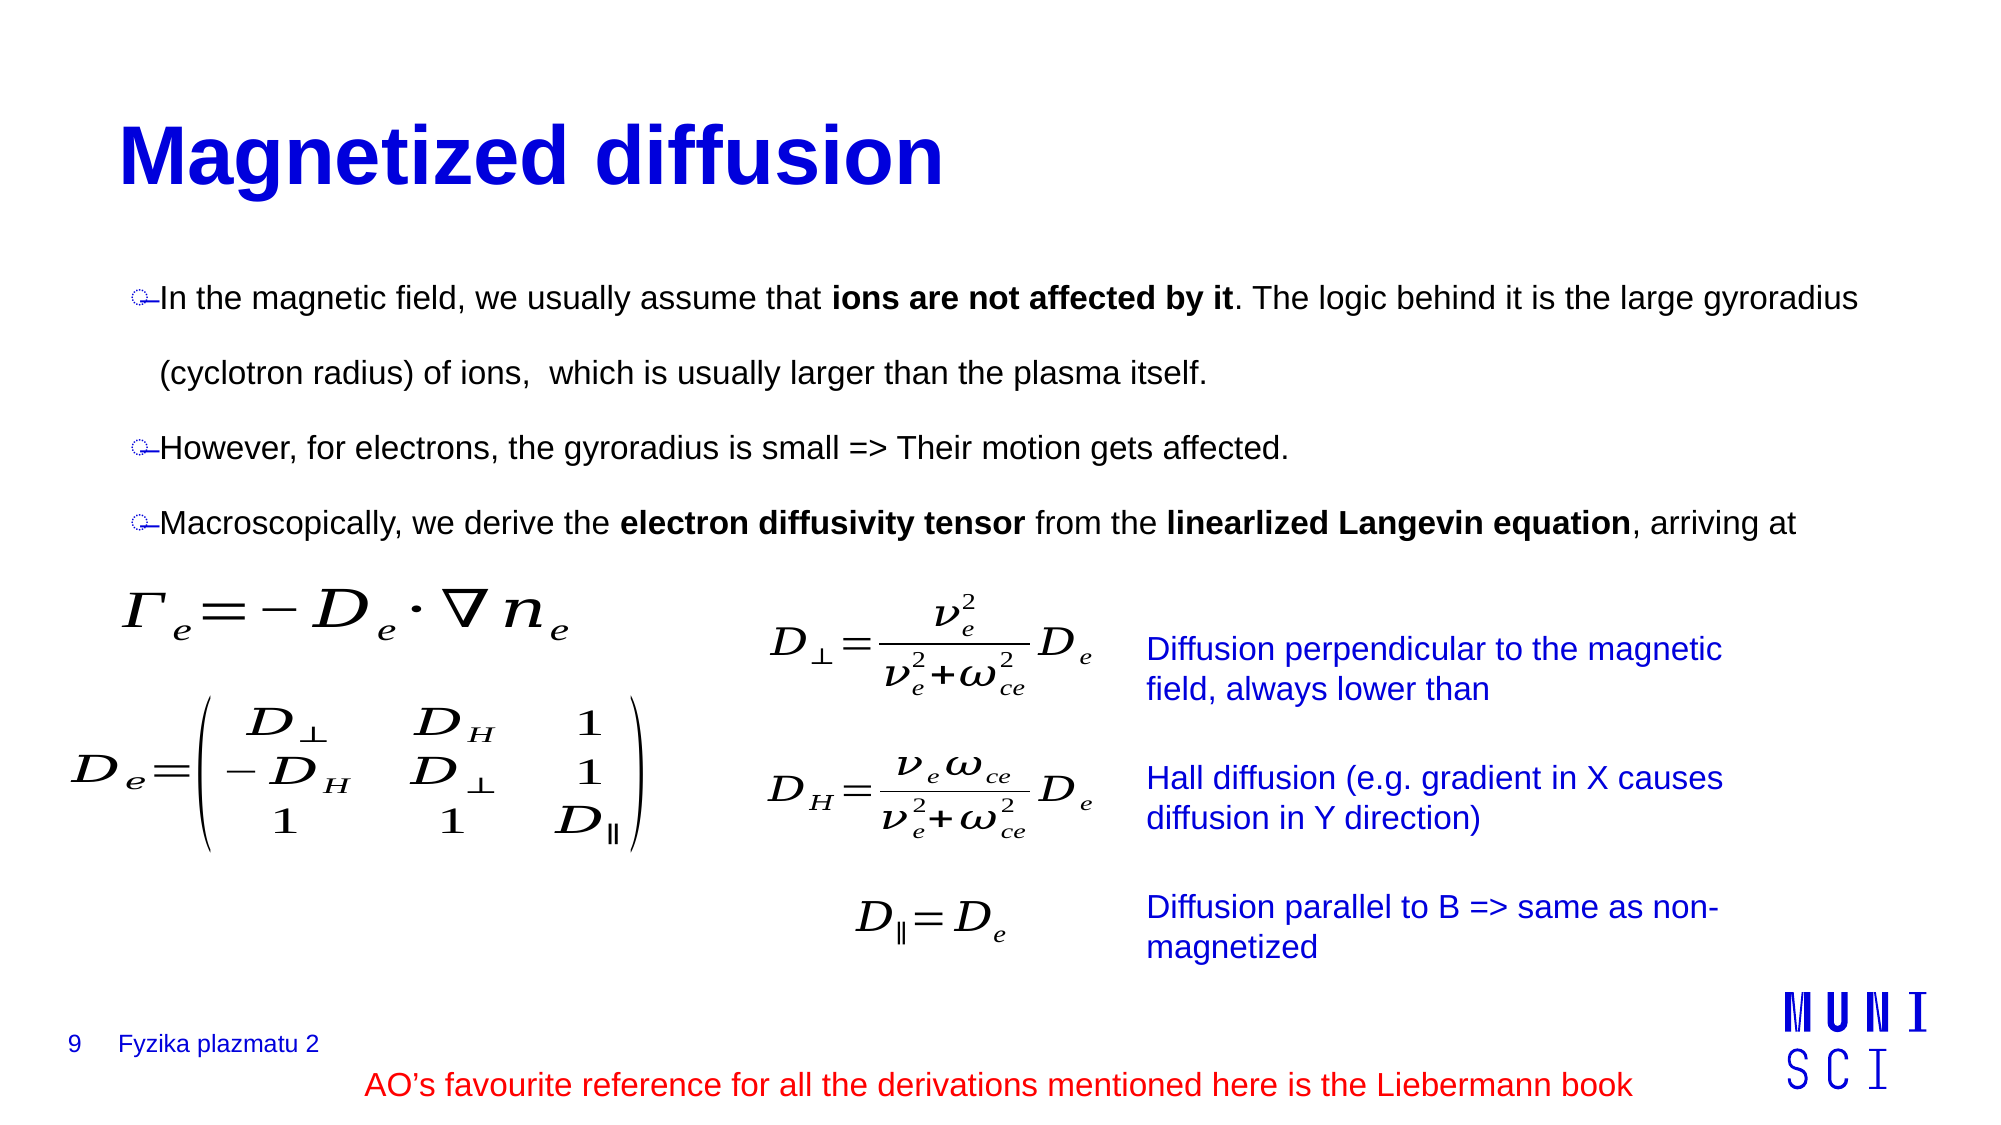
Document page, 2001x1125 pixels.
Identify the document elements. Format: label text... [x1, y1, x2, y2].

text_box AO’s favourite reference for all the derivations mentioned here is the Liebermann book [349, 1055, 1651, 1111]
slide_number 9 [67, 1021, 110, 1063]
footer Fyzika plazmatu 2 [118, 1021, 1418, 1063]
title Magnetized diffusion [118, 118, 1883, 193]
text_box Hall diffusion (e.g. gradient in X causes diffusion in Y direction) [1131, 748, 1770, 844]
